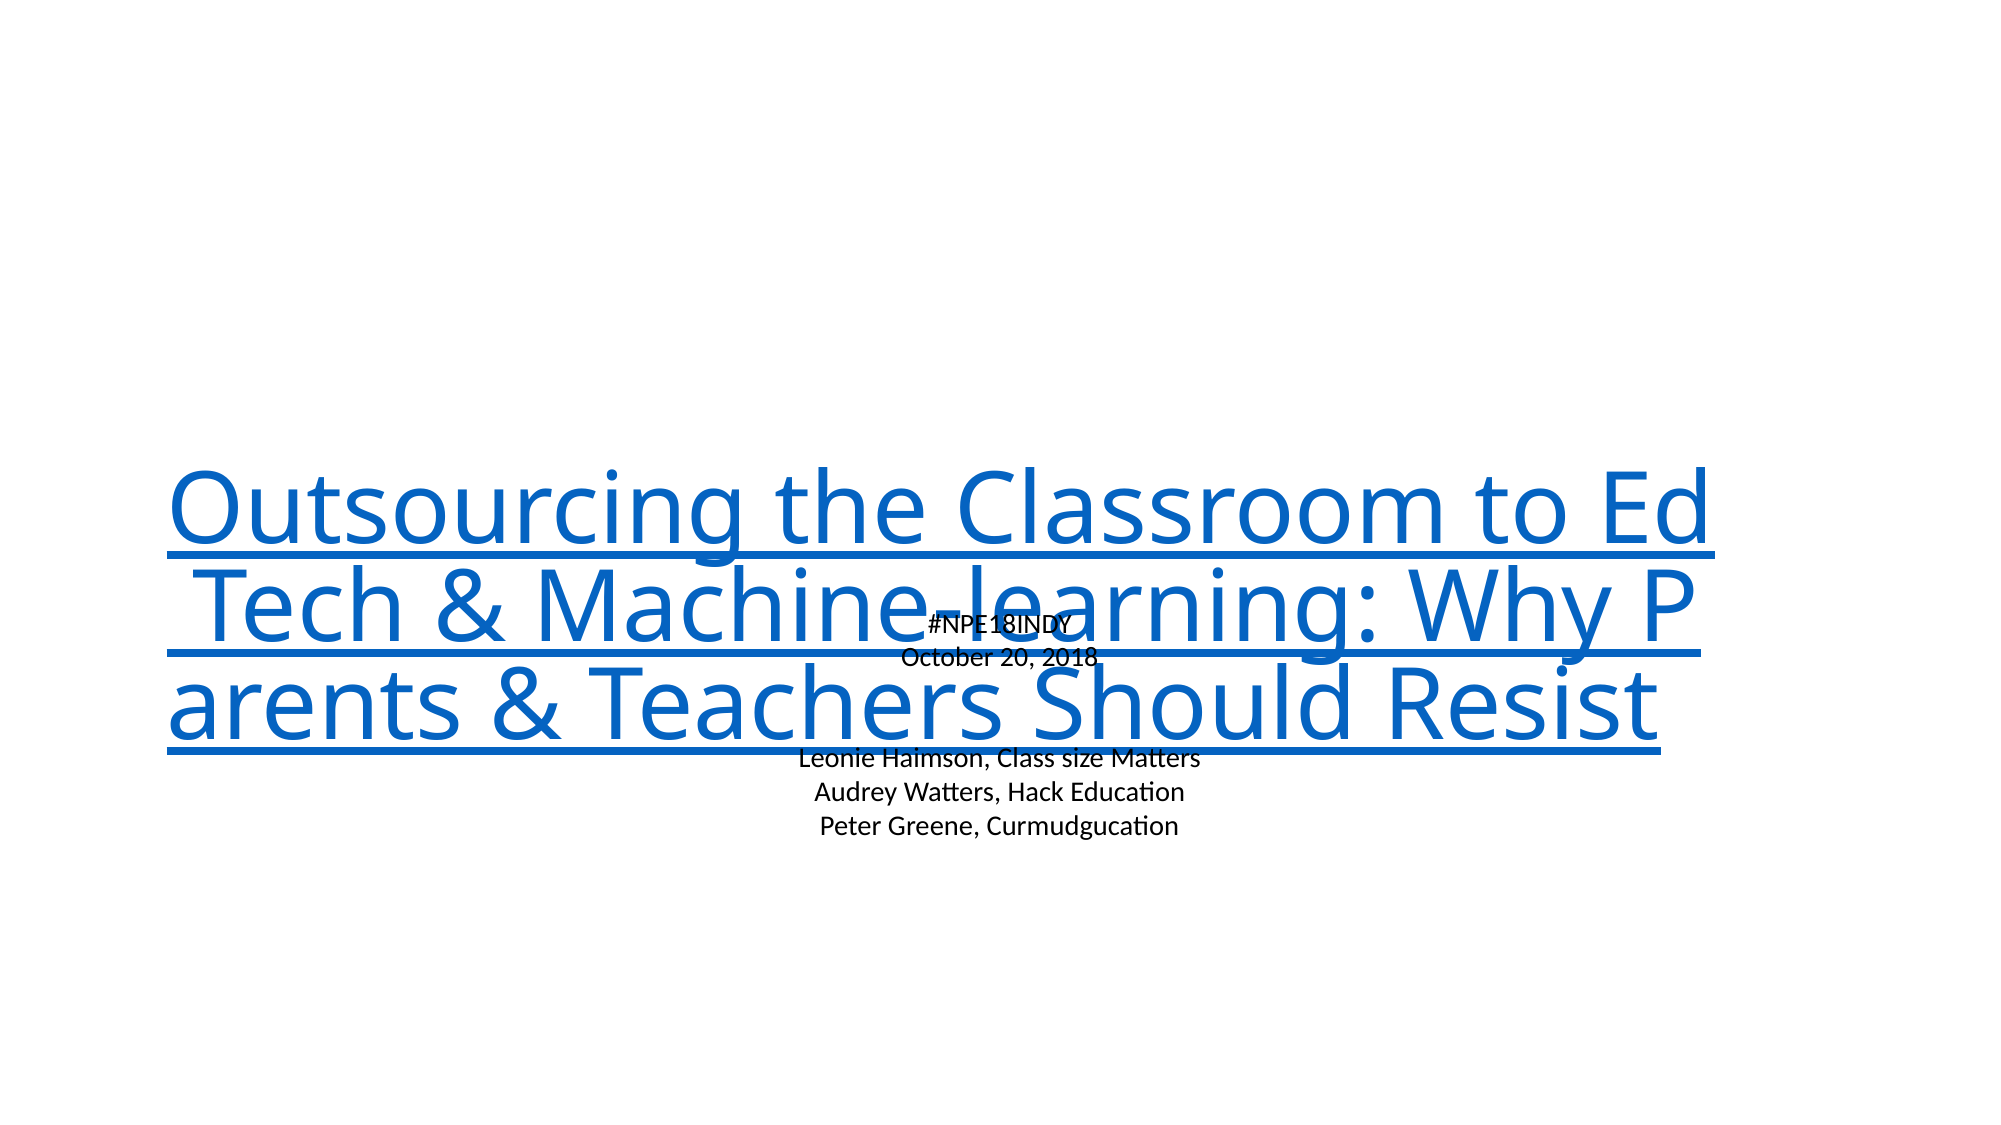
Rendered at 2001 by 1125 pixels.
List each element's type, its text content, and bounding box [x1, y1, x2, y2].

title Outsourcing the Classroom to Ed Tech & Machine-learning: Why Parents & Teachers Should Resist [151, 118, 1750, 576]
subtitle #NPE18INDY October 20, 2018 Leonie Haimson, Class size Matters Audrey Watters, Hack Education Peter Greene, Curmudgucation [249, 590, 1750, 863]
